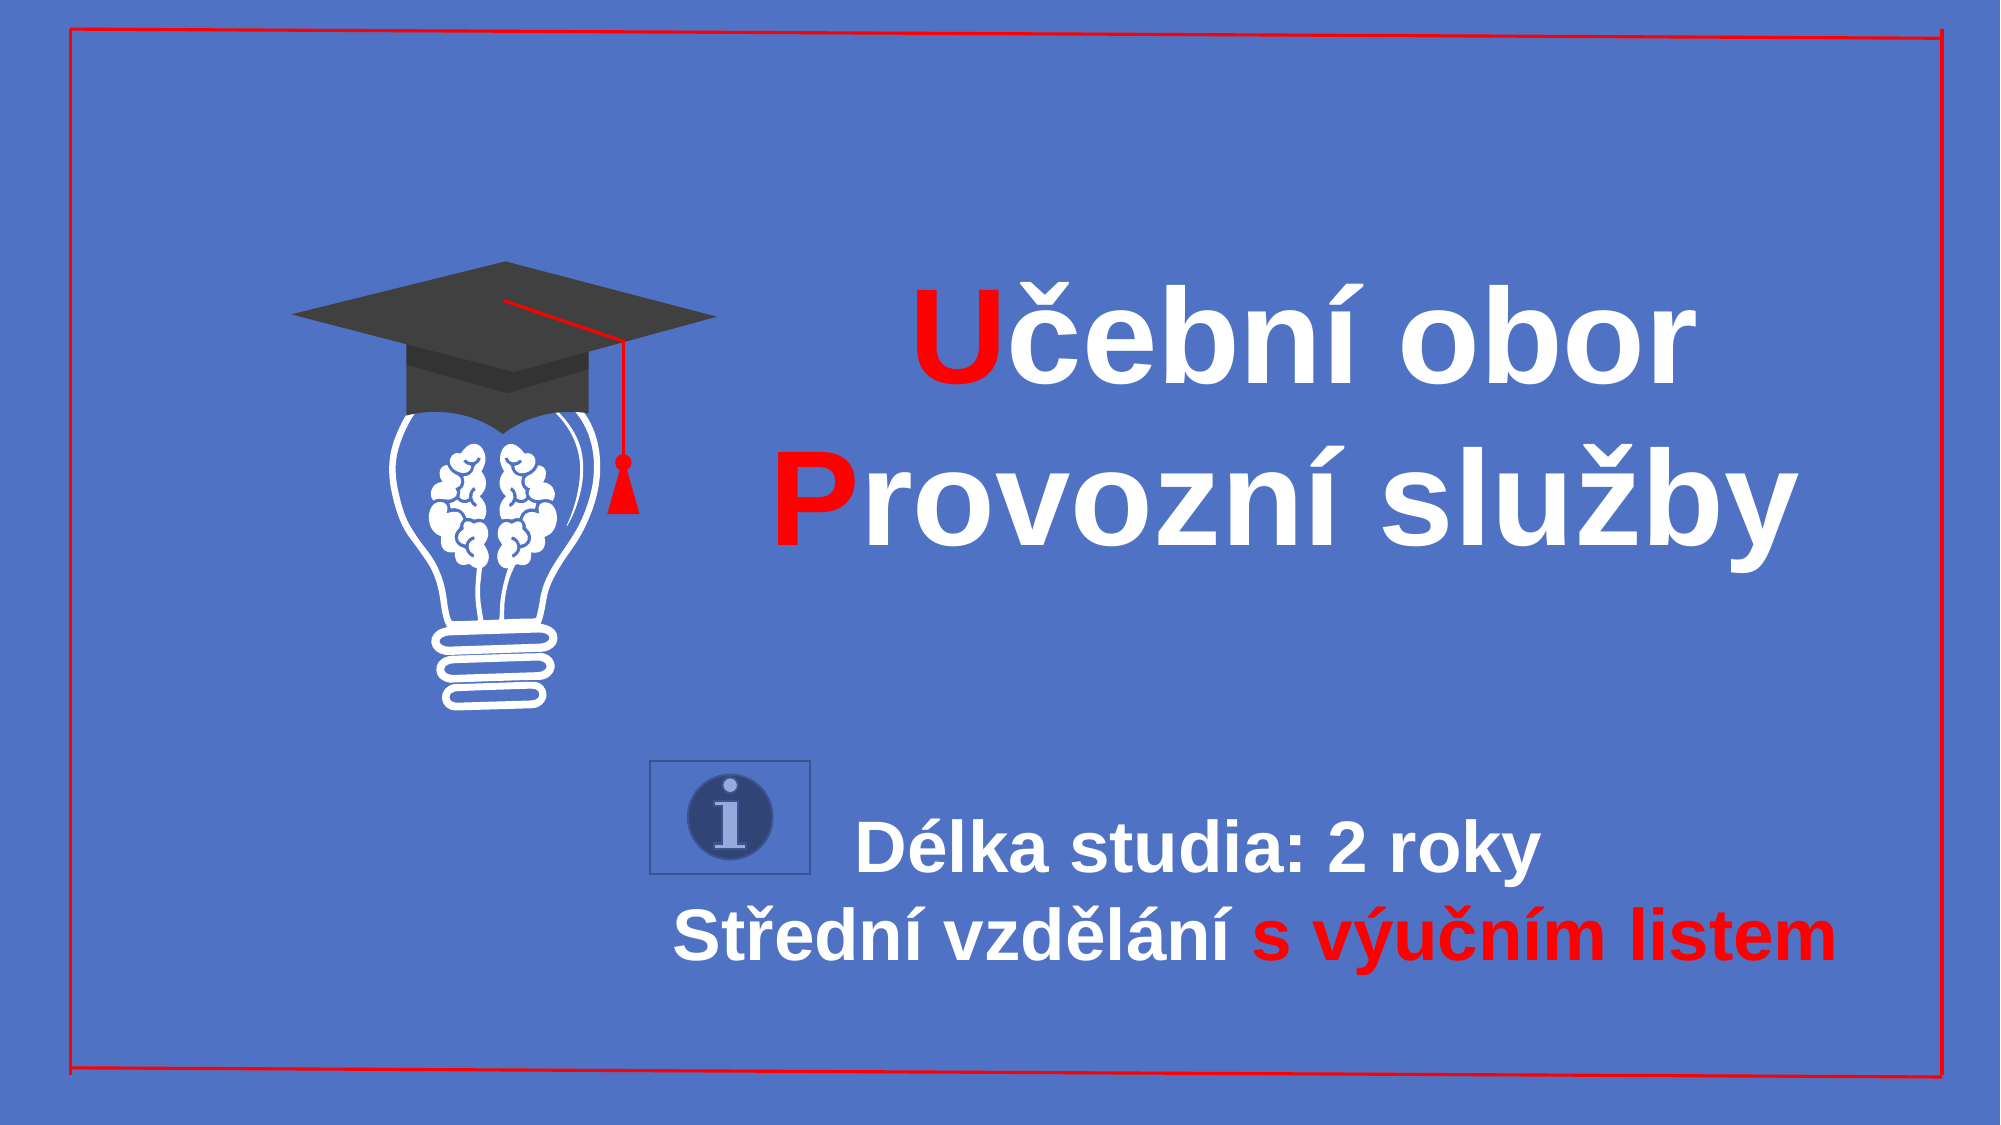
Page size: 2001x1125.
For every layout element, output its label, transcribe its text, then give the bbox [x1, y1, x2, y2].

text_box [291, 238, 1905, 711]
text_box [70, 1067, 1943, 1078]
text_box [649, 760, 811, 875]
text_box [70, 29, 1942, 39]
text_box Délka studia: 2 roky Střední vzdělání s výučním listem [351, 792, 1905, 983]
